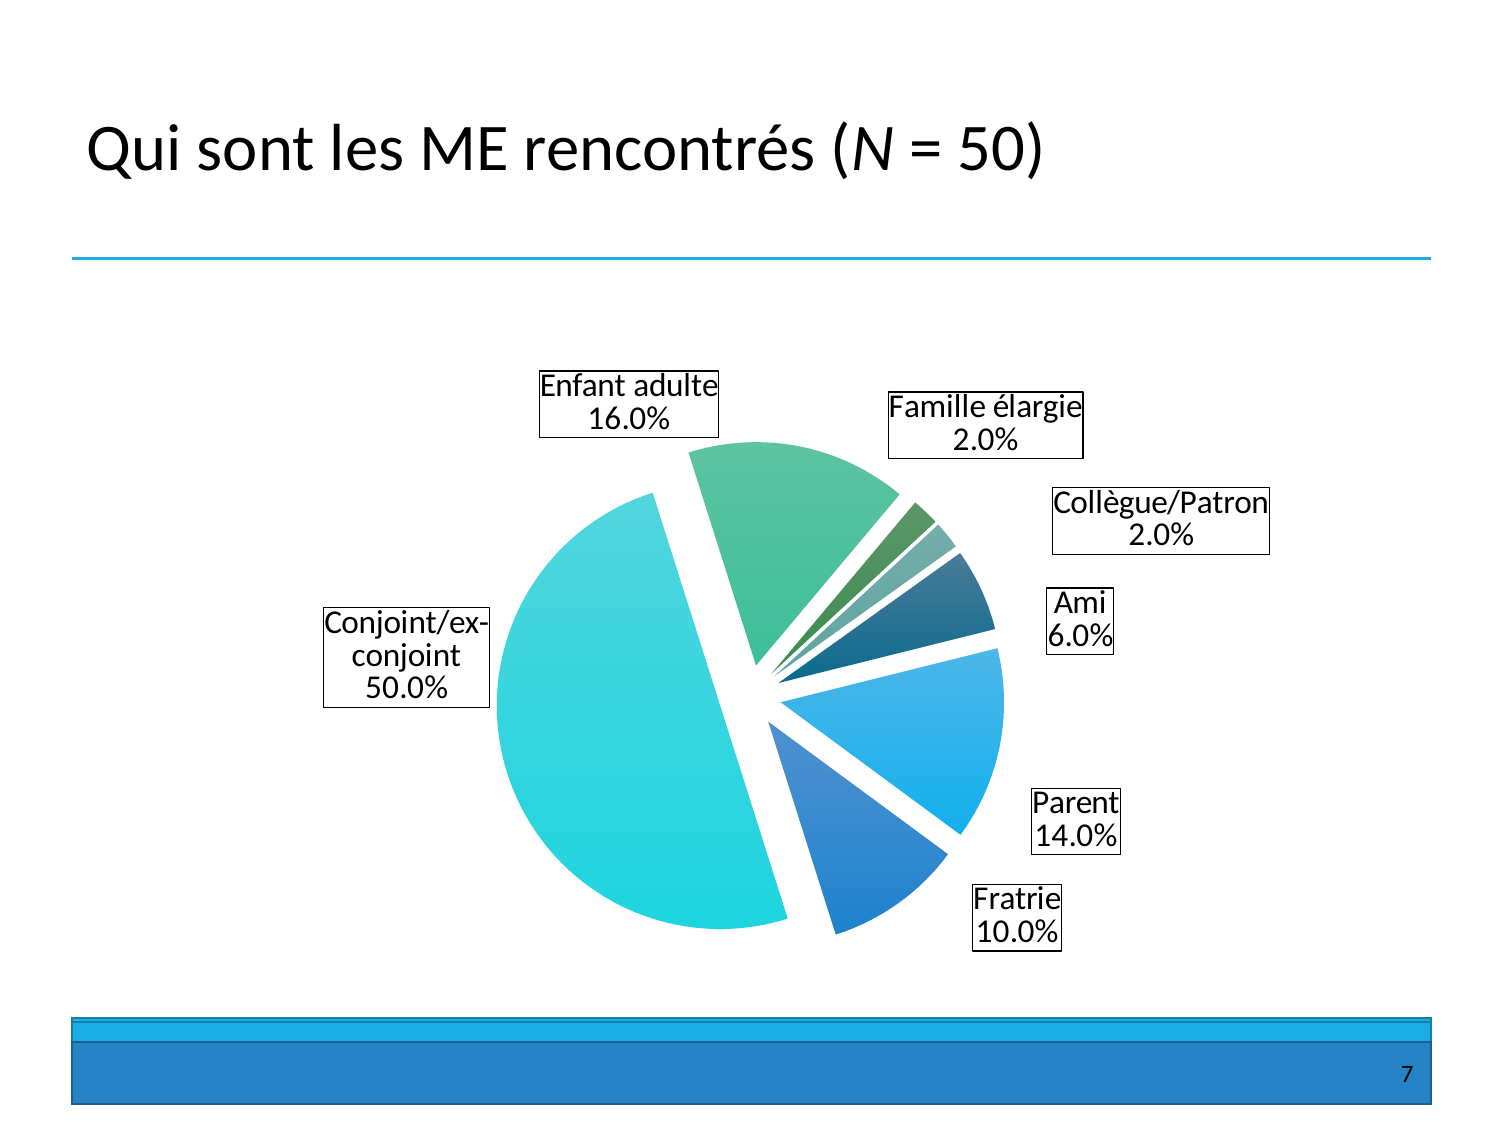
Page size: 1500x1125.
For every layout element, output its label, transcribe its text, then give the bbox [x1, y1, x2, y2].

title Qui sont les ME rencontrés (N = 50) [71, 40, 1432, 259]
chart [174, 310, 1328, 991]
slide_number 7 [1091, 1042, 1429, 1103]
